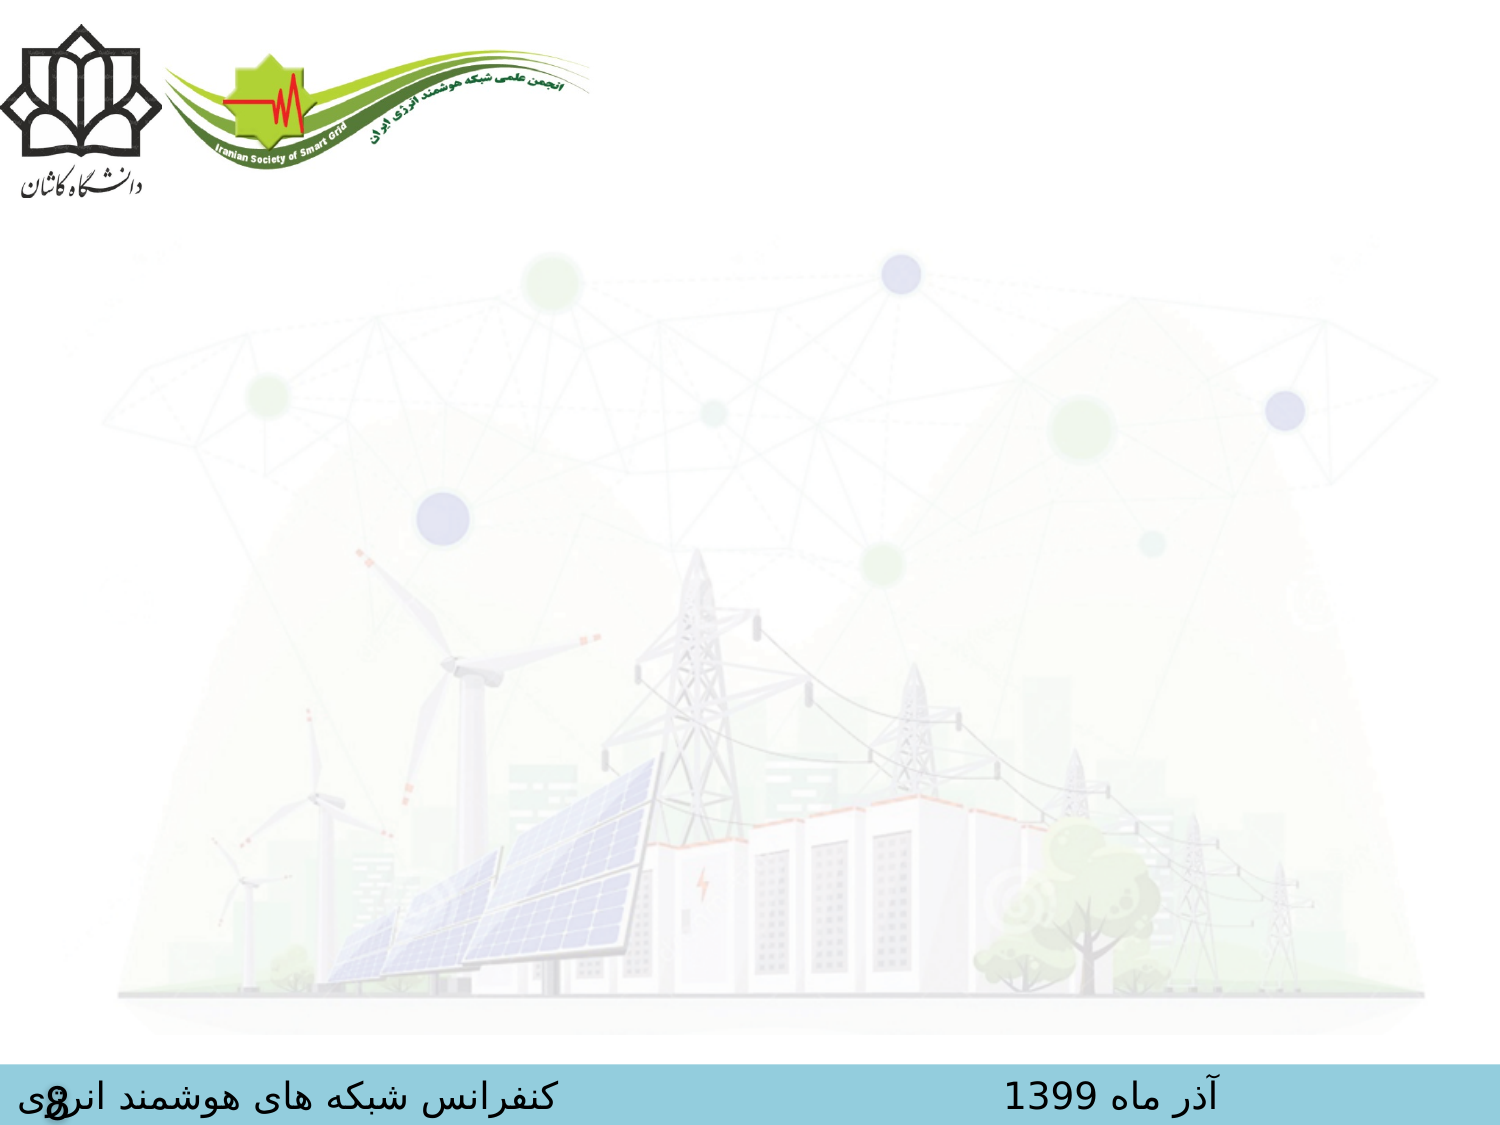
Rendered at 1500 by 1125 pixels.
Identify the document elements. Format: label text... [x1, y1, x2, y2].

text_box 8 [0, 1062, 116, 1125]
picture [0, 24, 596, 198]
picture [22, 224, 1473, 1035]
